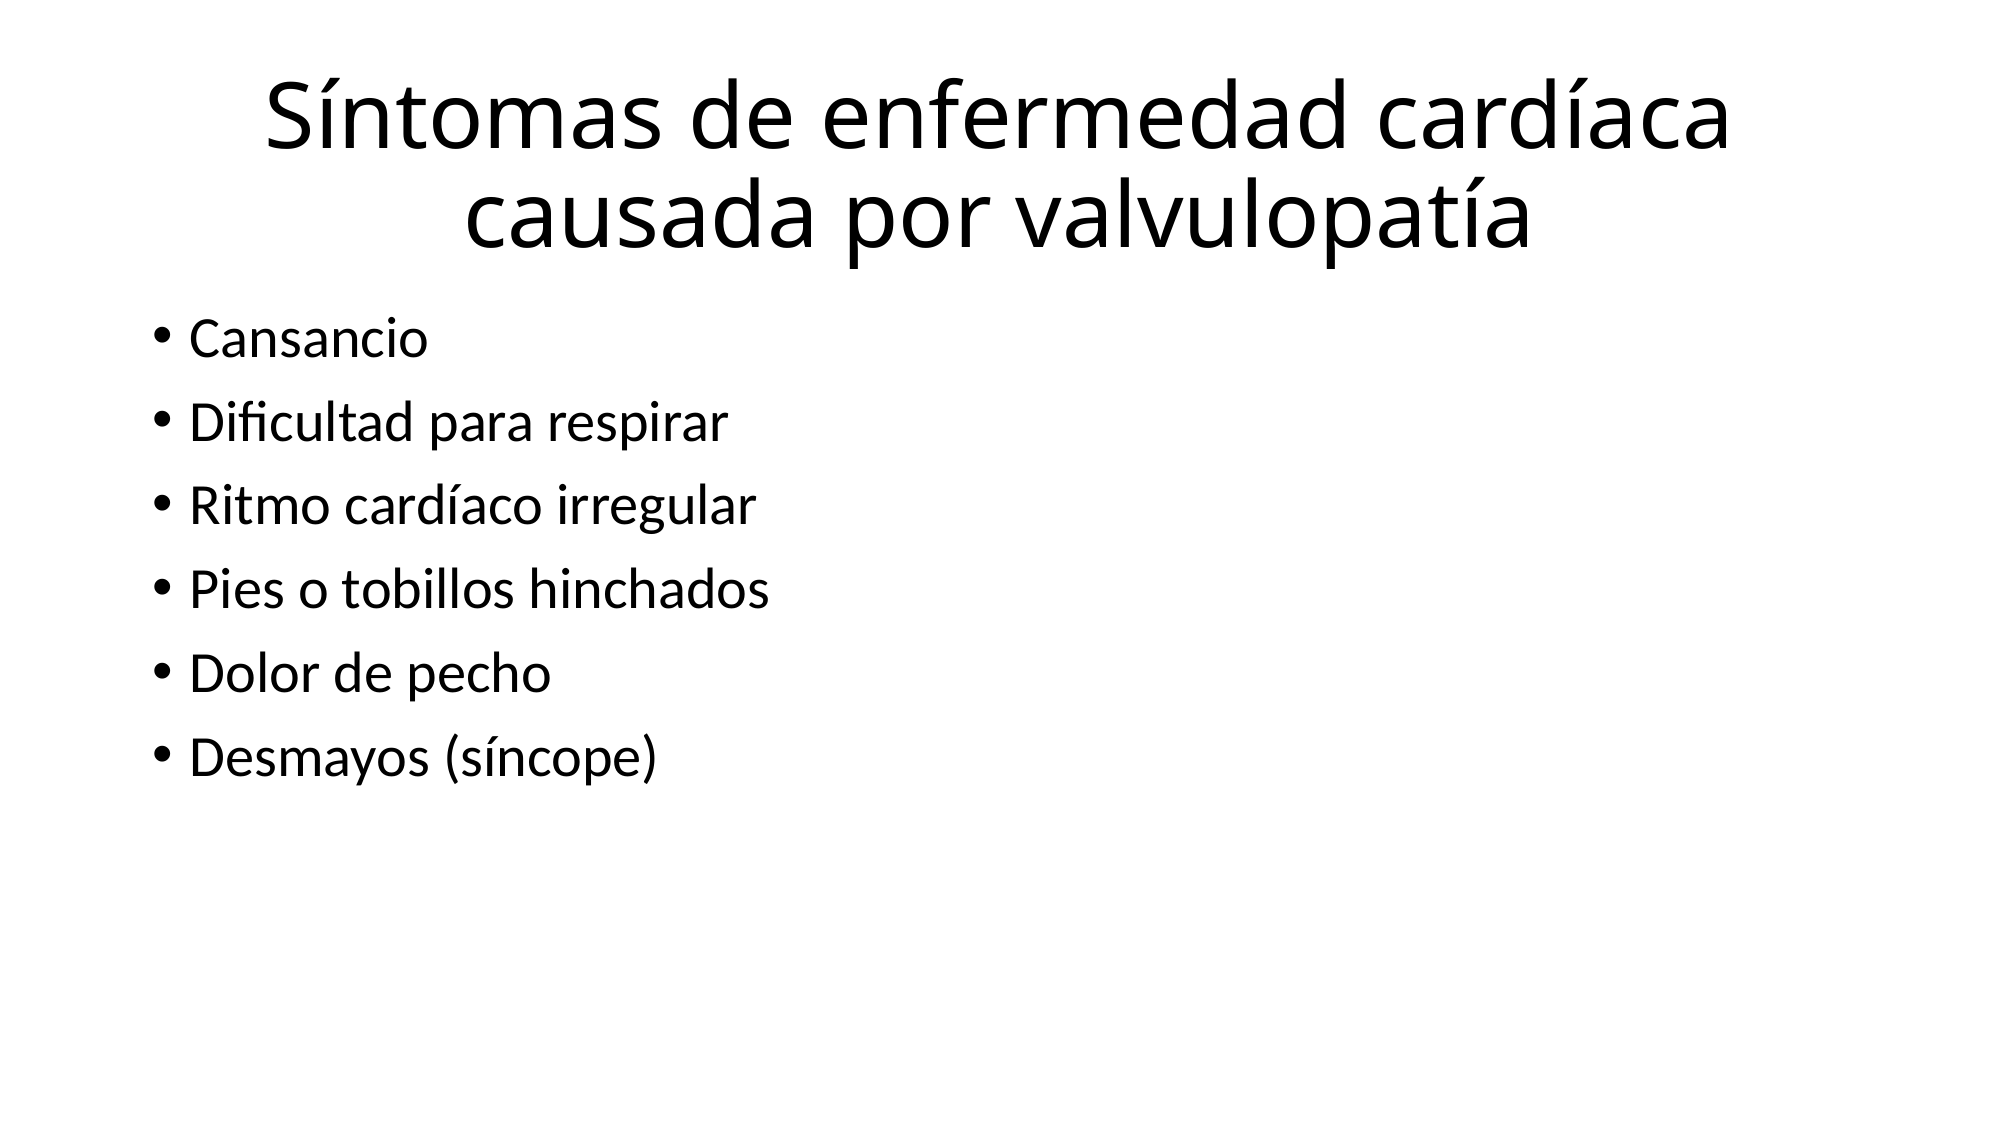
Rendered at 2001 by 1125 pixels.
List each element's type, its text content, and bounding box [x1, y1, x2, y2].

title Síntomas de enfermedad cardíaca causada por valvulopatía [137, 59, 1863, 278]
list Cansancio Dificultad para respirar Ritmo cardíaco irregular Pies o tobillos hinchados Dolor de pecho Desmayos (síncope) [137, 299, 1863, 1014]
